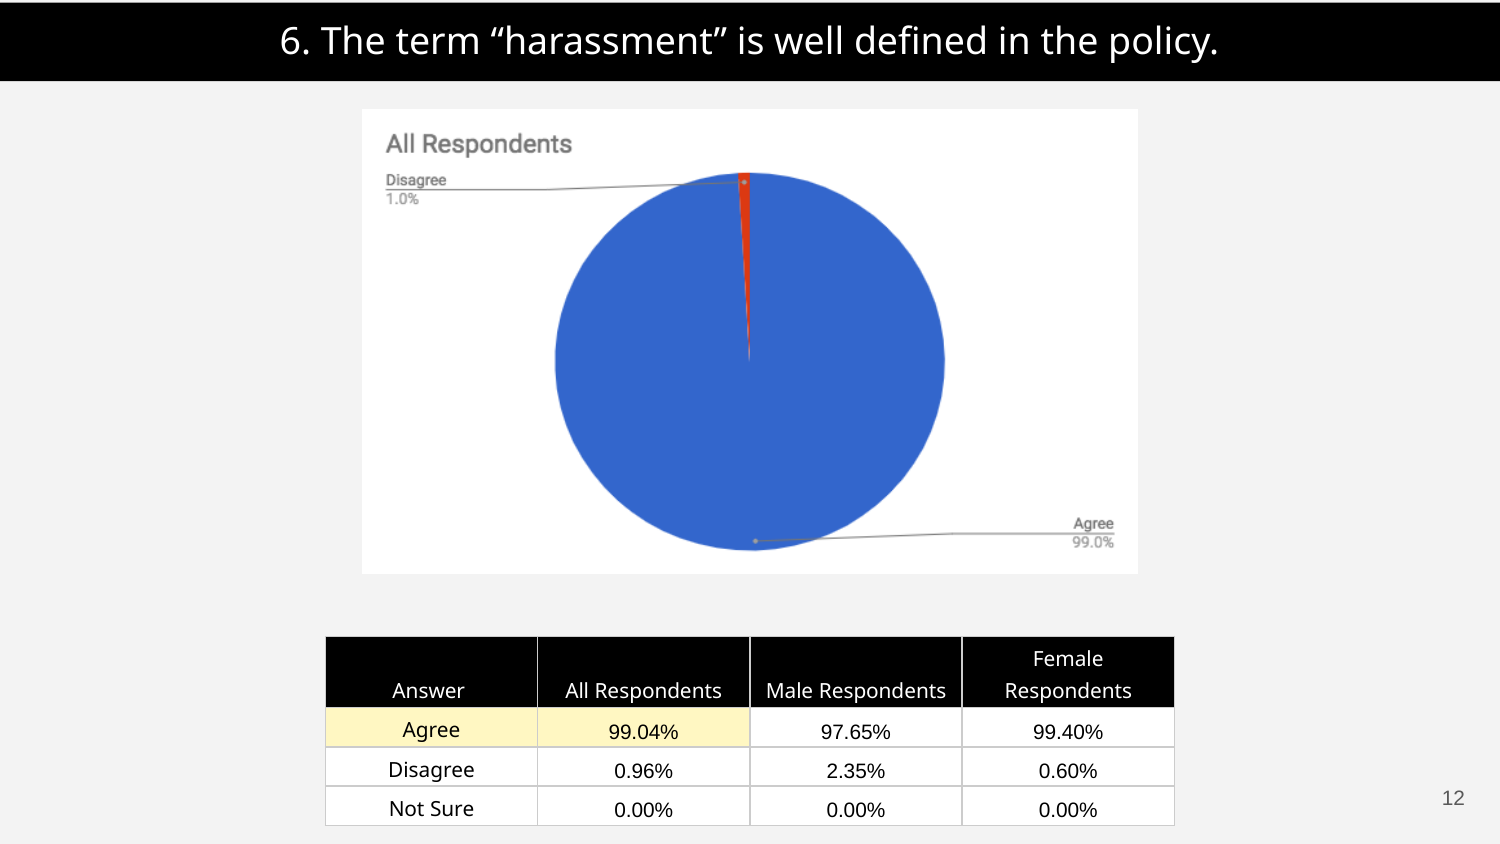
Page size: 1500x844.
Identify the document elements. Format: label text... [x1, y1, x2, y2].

table_cell Disagree [326, 748, 537, 785]
table_cell 0.00% [751, 787, 961, 825]
table_cell Not Sure [326, 787, 537, 825]
table_cell 2.35% [751, 748, 961, 785]
table_header Male Respondents [751, 637, 961, 707]
table_cell 99.04% [538, 708, 749, 746]
table_cell Agree [326, 708, 537, 746]
table_cell 0.00% [538, 787, 749, 825]
table_header All Respondents [538, 637, 749, 707]
table_cell 0.96% [538, 748, 749, 785]
text_box 6. The term “harassment” is well defined in the policy. [0, 2, 1500, 82]
table_cell 0.00% [963, 787, 1174, 825]
slide_number 11 [1389, 764, 1480, 830]
picture [361, 109, 1138, 575]
table_header Female Respondents [963, 637, 1174, 707]
table_cell 97.65% [751, 708, 961, 746]
table_cell 99.40% [963, 708, 1174, 746]
table_cell 0.60% [963, 748, 1174, 785]
table_header Answer [326, 637, 537, 707]
